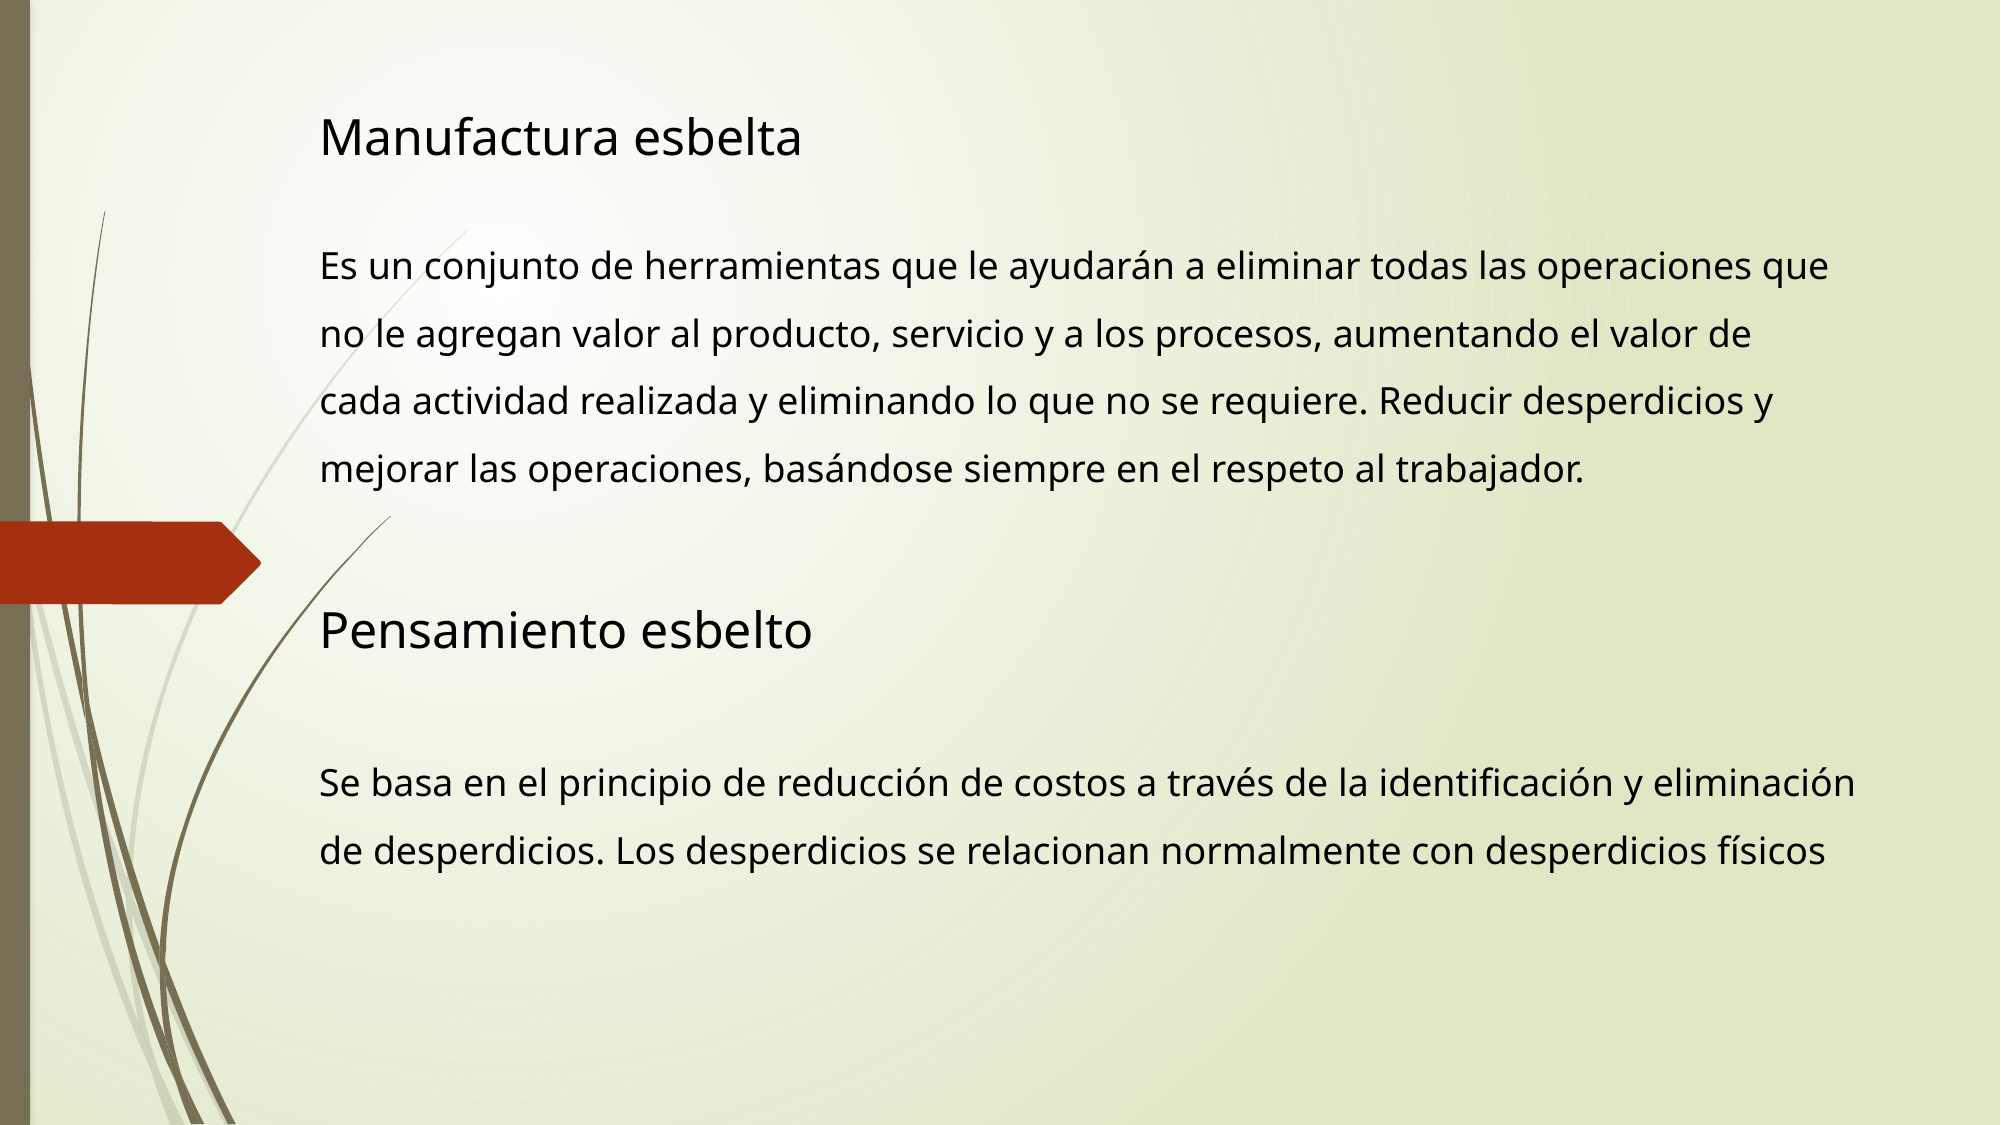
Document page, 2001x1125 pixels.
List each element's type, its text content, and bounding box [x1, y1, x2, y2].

text_box Se basa en el principio de reducción de costos a través de la identificación y eliminación de desperdicios. Los desperdicios se relacionan normalmente con desperdicios físicos [304, 729, 1898, 880]
text_box Es un conjunto de herramientas que le ayudarán a eliminar todas las operaciones que no le agregan valor al producto, servicio y a los procesos, aumentando el valor de cada actividad realizada y eliminando lo que no se requiere. Reducir desperdicios y mejorar las operaciones, basándose siempre en el respeto al trabajador. [304, 212, 1848, 497]
text_box Pensamiento esbelto [304, 590, 1696, 666]
text_box Manufactura esbelta [304, 98, 1375, 174]
